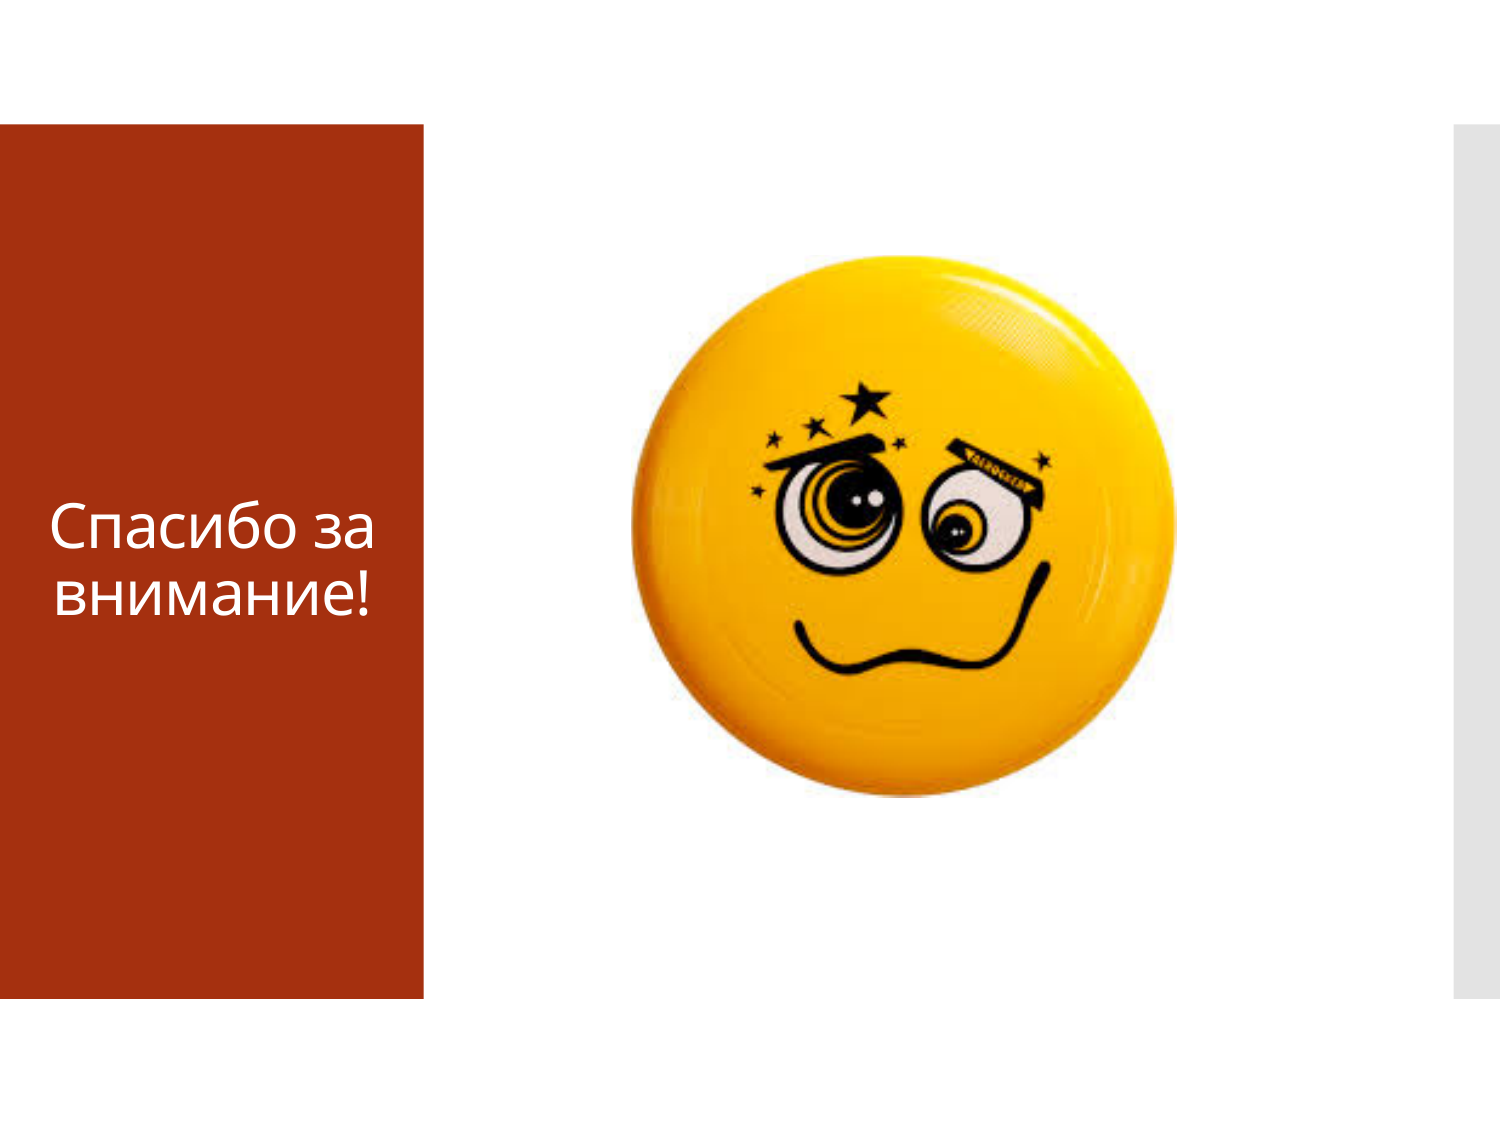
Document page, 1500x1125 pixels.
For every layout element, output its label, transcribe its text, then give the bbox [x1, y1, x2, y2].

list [631, 255, 1177, 798]
title Спасибо за внимание! [31, 184, 394, 940]
